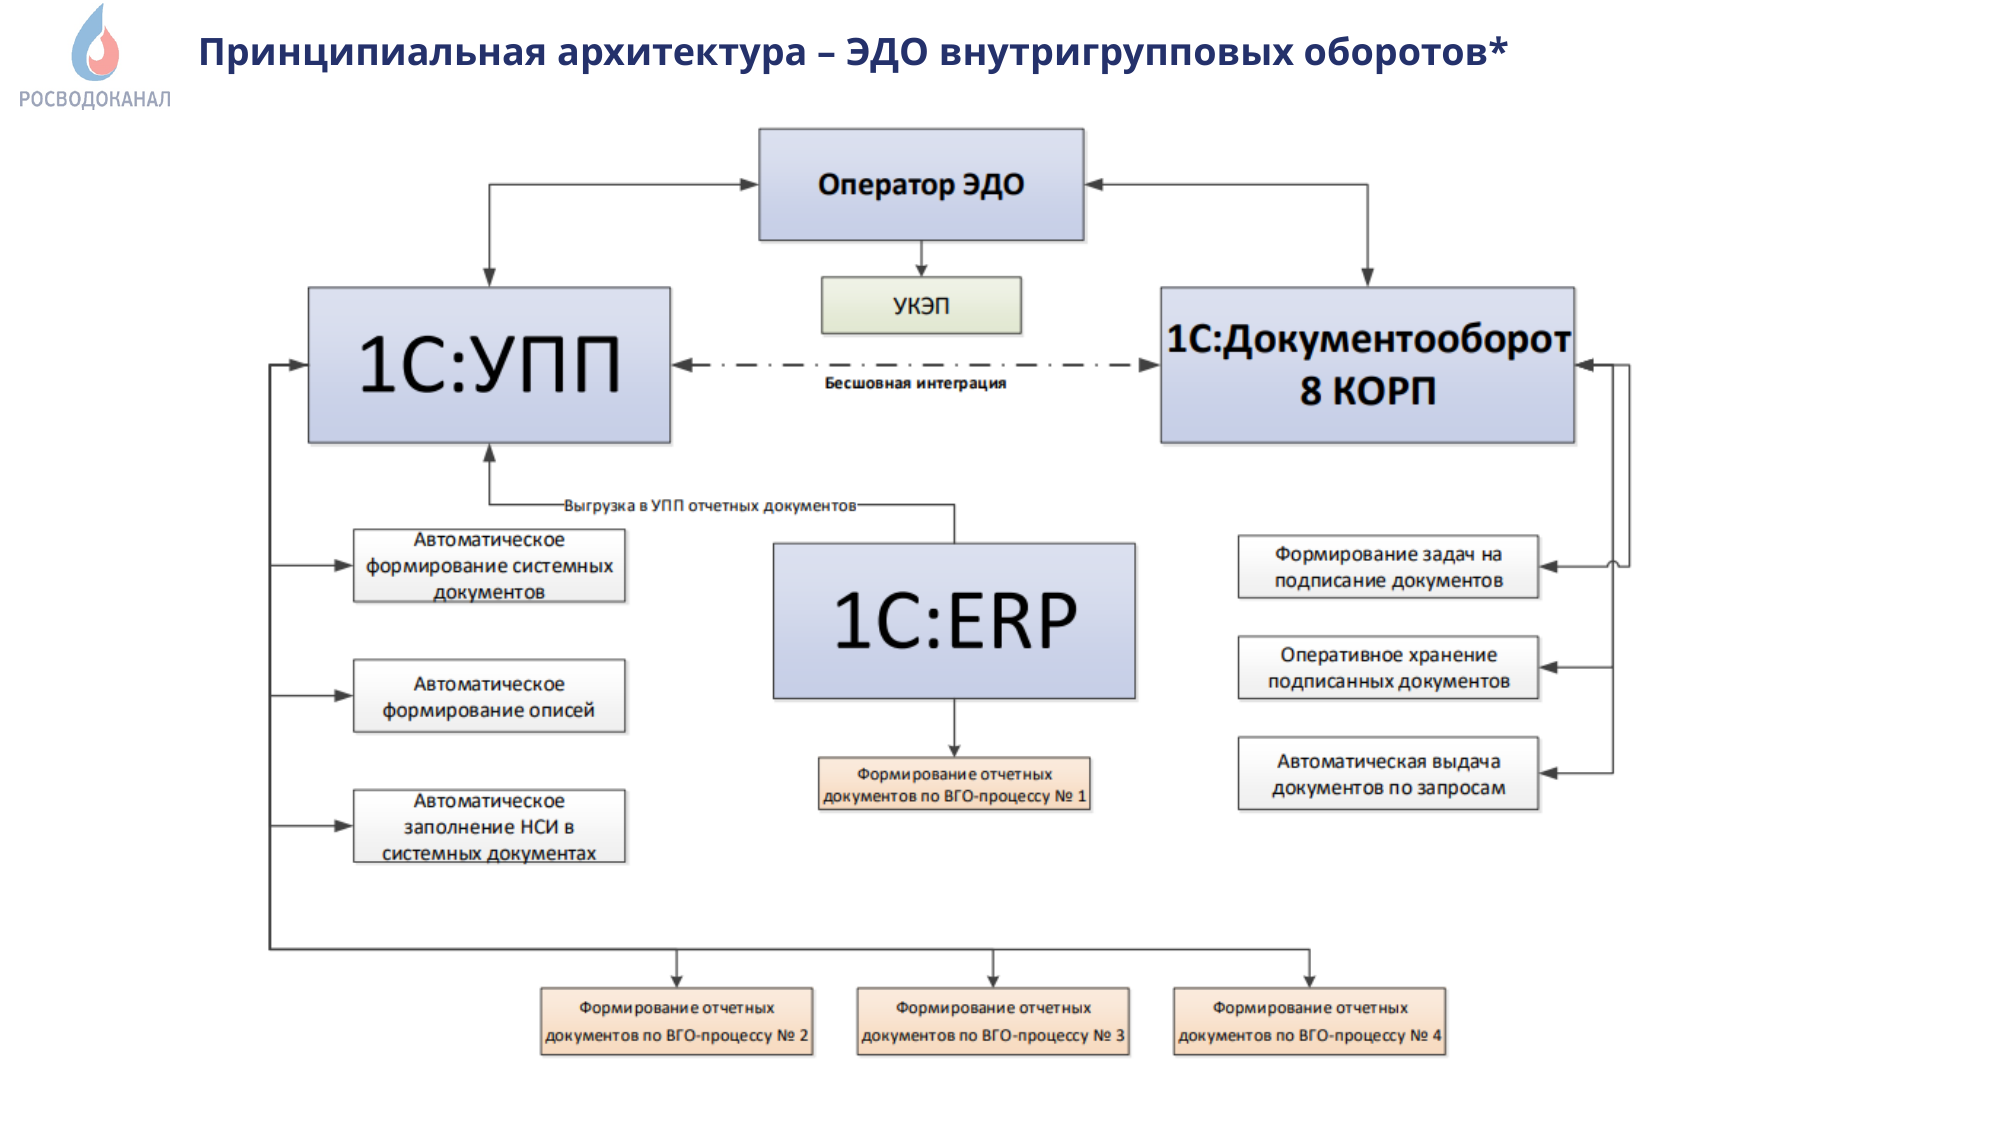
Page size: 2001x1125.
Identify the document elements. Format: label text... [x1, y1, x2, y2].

picture [9, 0, 183, 114]
text_box Принципиальная архитектура – ЭДО внутригрупповых оборотов* [183, 24, 1732, 80]
picture [238, 104, 1639, 1079]
